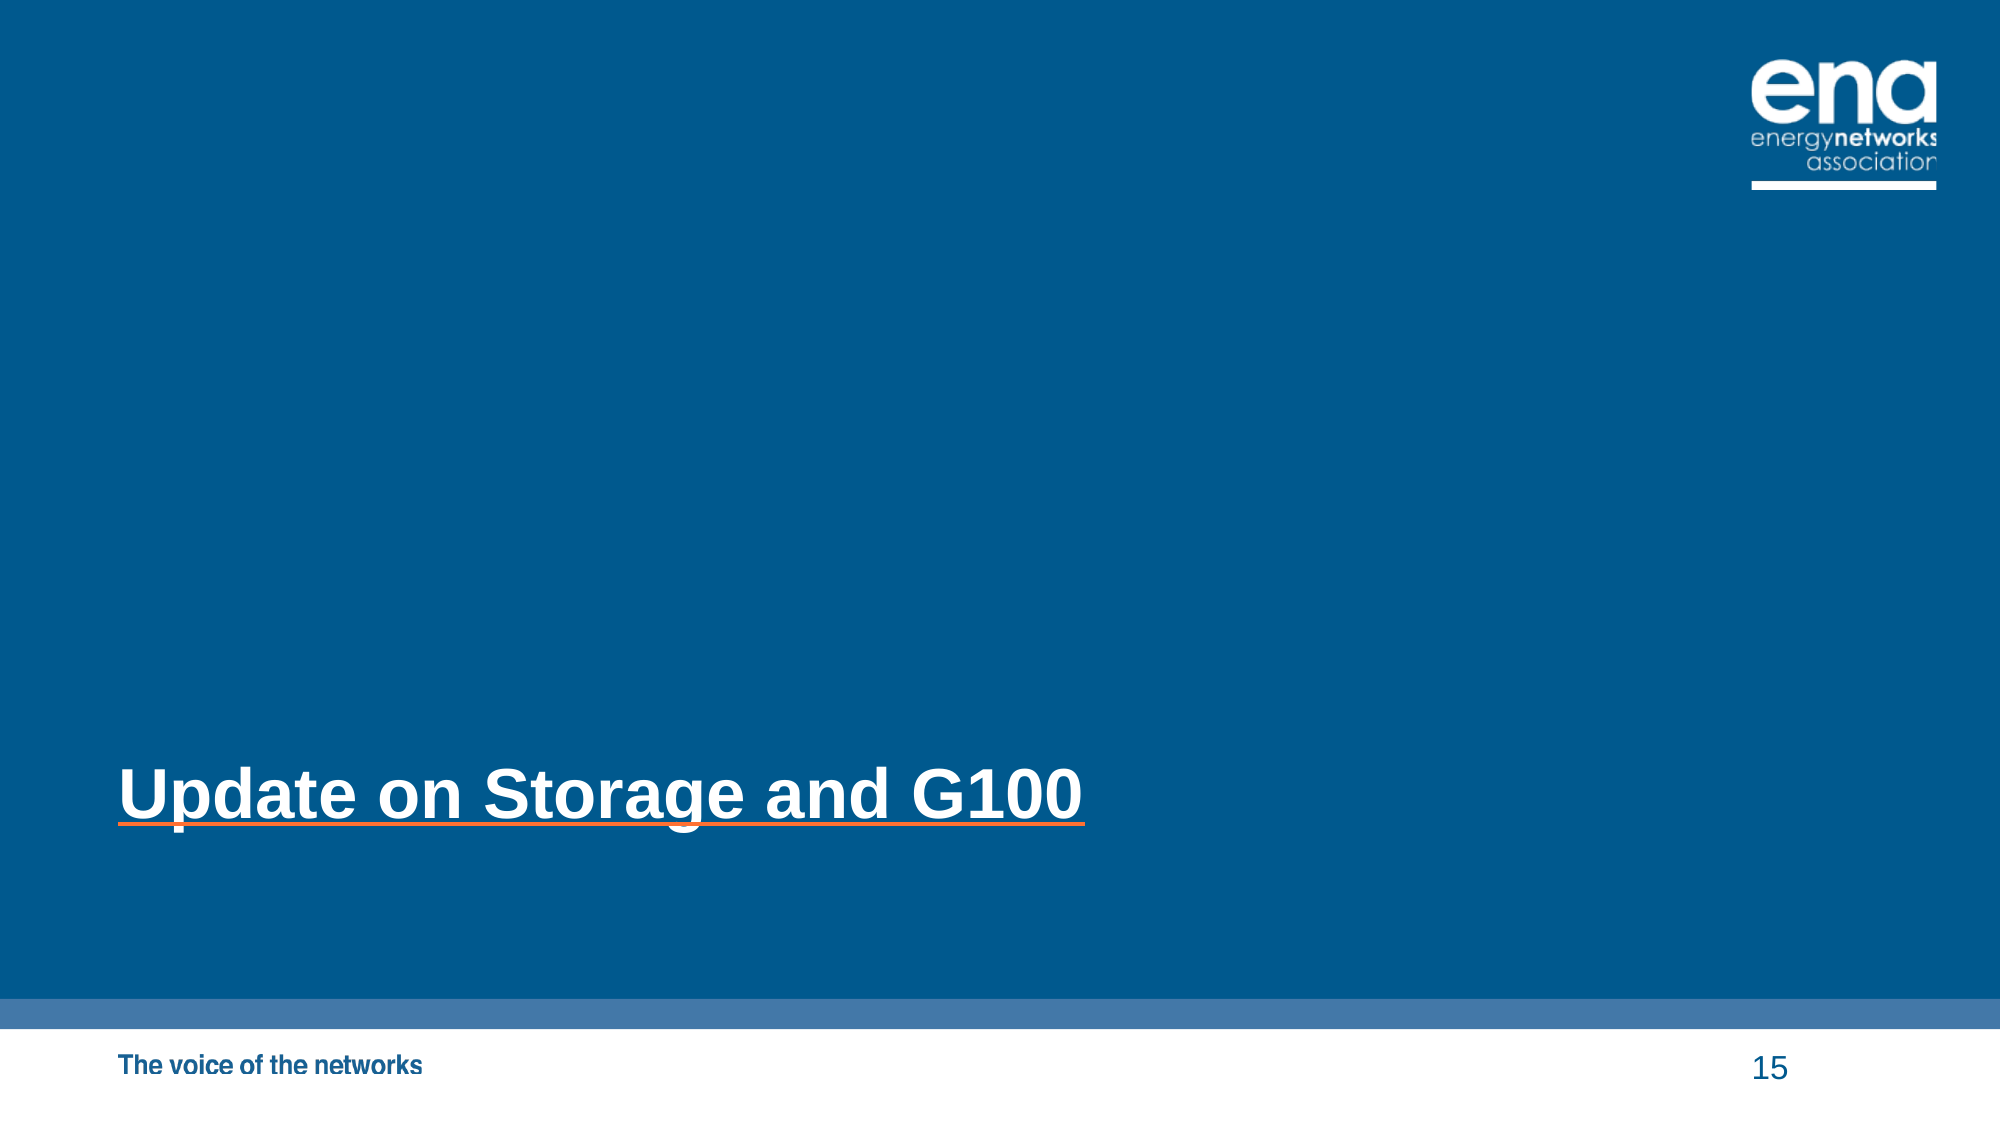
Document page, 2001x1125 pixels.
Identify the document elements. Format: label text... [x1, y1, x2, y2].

slide_number 15 [1751, 1036, 1929, 1096]
title Update on Storage and G100 [118, 578, 1403, 833]
